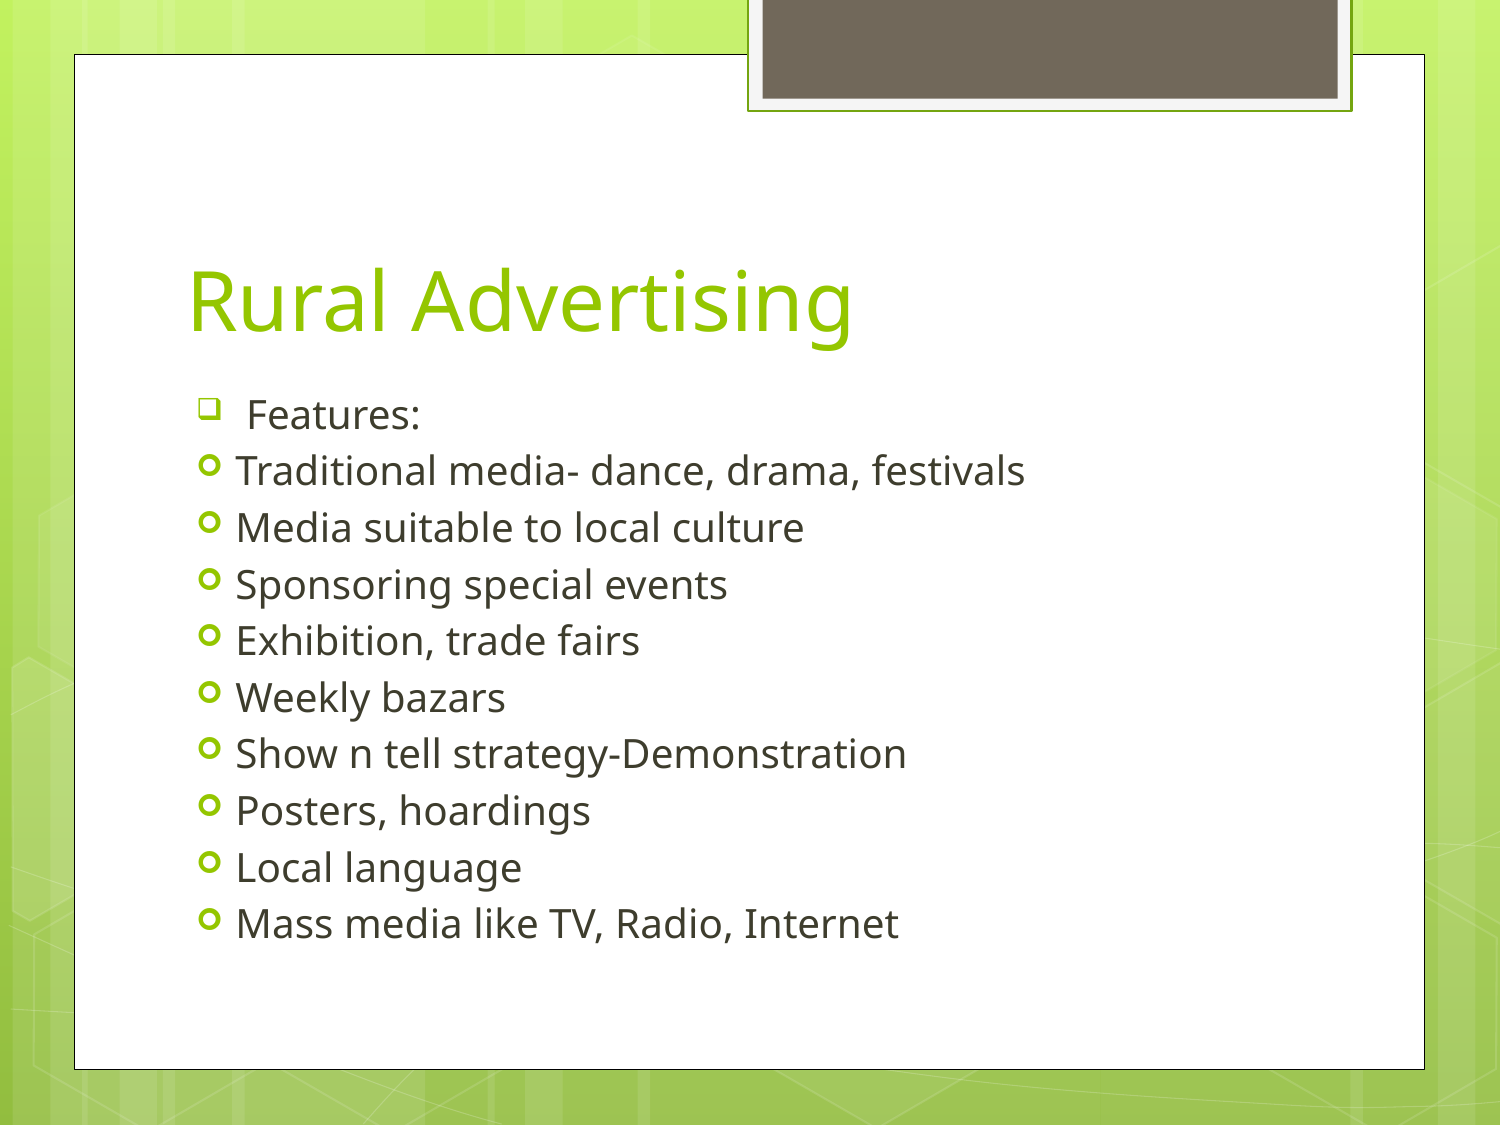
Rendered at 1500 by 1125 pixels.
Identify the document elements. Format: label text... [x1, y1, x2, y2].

list Features: Traditional media- dance, drama, festivals Media suitable to local culture Sponsoring special events Exhibition, trade fairs Weekly bazars Show n tell strategy-Demonstration Posters, hoardings Local language Mass media like TV, Radio, Internet [171, 381, 1283, 957]
title Rural Advertising [171, 168, 1324, 357]
